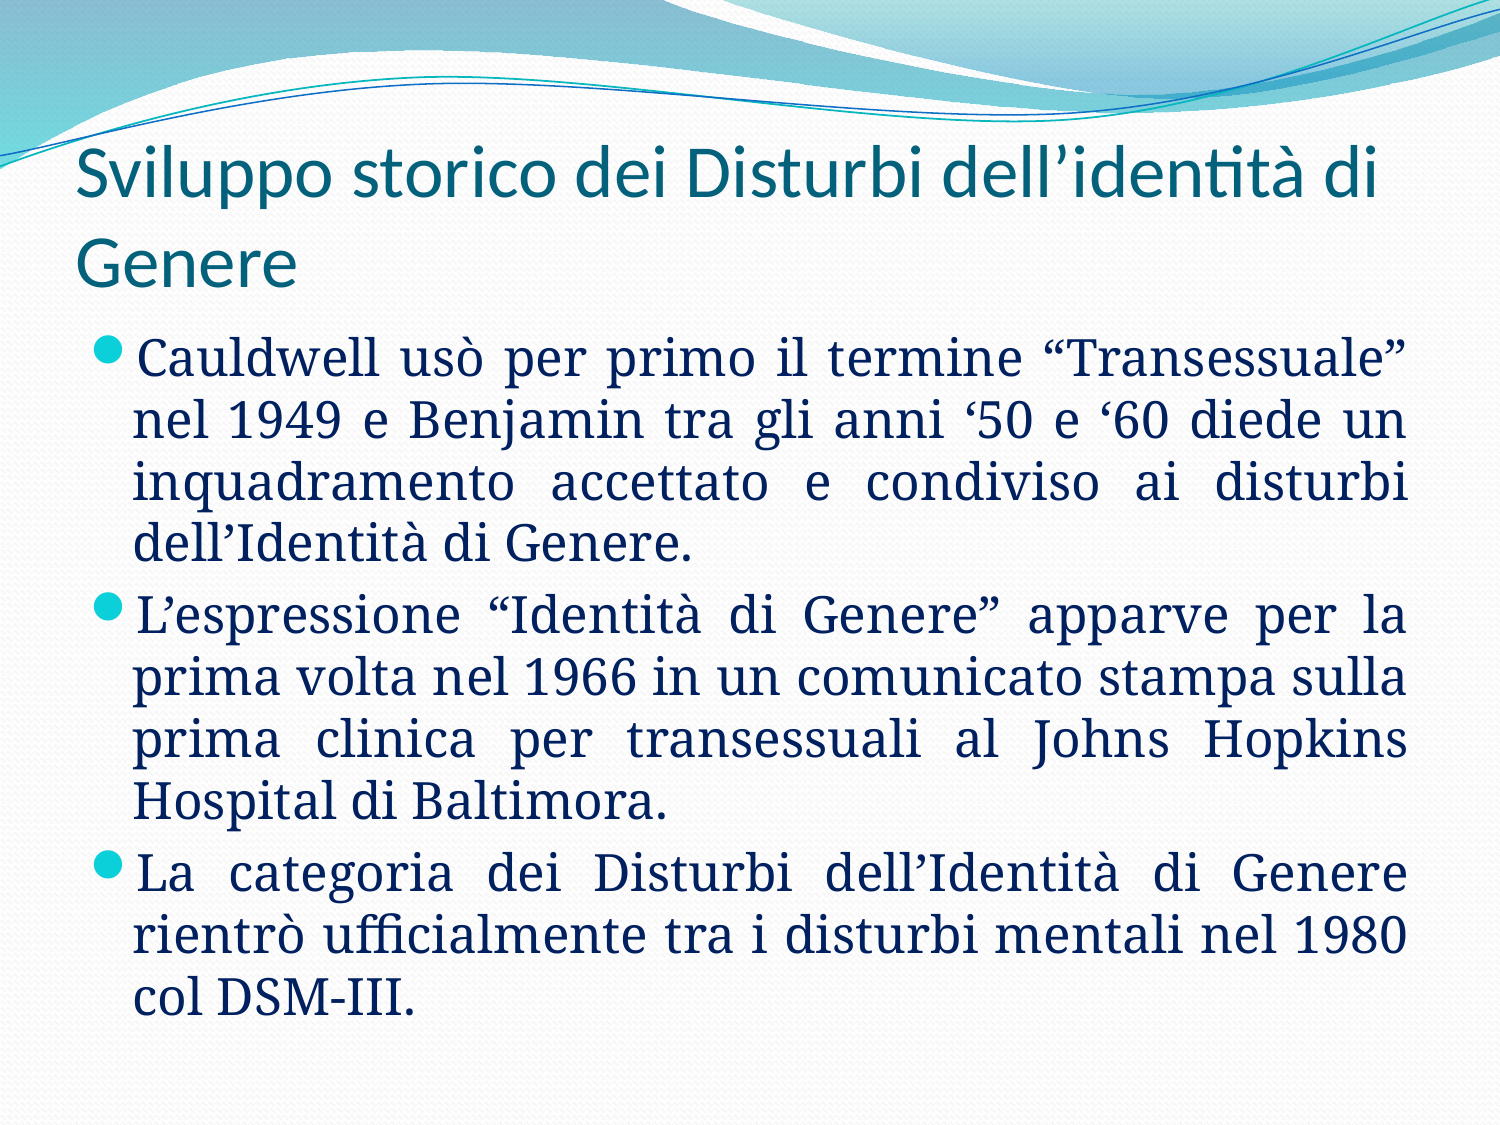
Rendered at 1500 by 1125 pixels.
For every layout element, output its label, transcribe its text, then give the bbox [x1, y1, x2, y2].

list Cauldwell usò per primo il termine “Transessuale” nel 1949 e Benjamin tra gli anni ‘50 e ‘60 diede un inquadramento accettato e condiviso ai disturbi dell’Identità di Genere. L’espressione “Identità di Genere” apparve per la prima volta nel 1966 in un comunicato stampa sulla prima clinica per transessuali al Johns Hopkins Hospital di Baltimora. La categoria dei Disturbi dell’Identità di Genere rientrò ufficialmente tra i disturbi mentali nel 1980 col DSM-III. [75, 317, 1425, 1038]
title Sviluppo storico dei Disturbi dell’identità di Genere [75, 115, 1425, 303]
